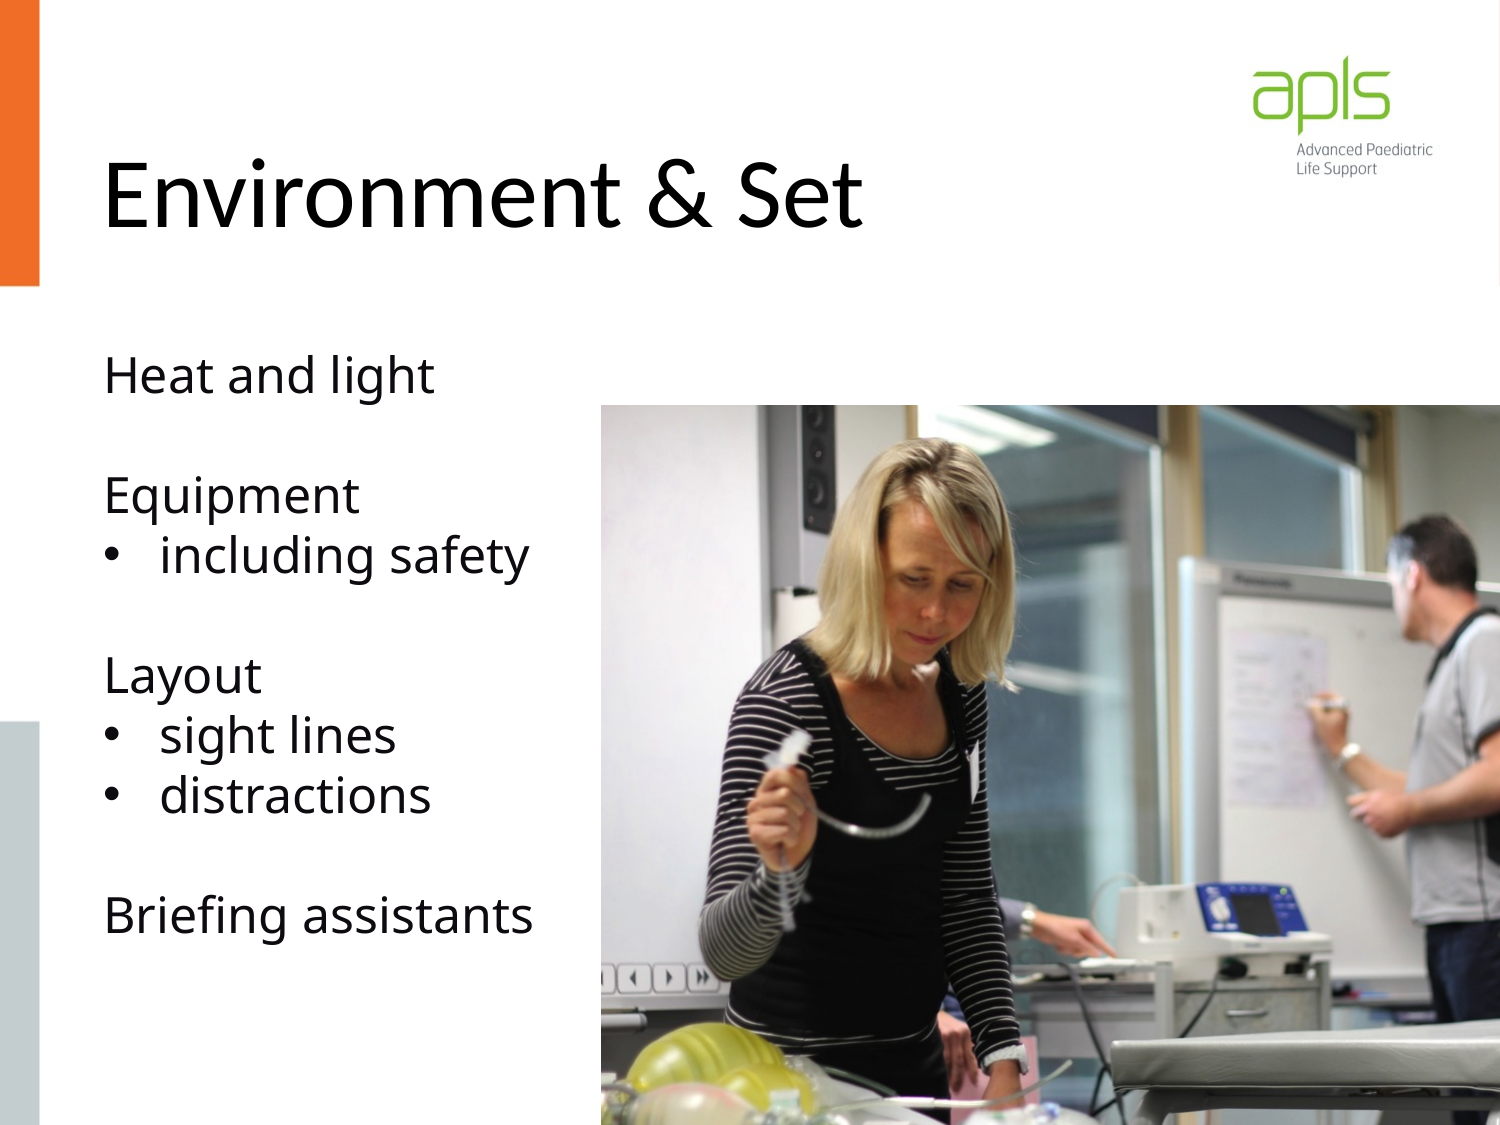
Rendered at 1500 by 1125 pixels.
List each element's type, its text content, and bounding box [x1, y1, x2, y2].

picture [0, 0, 1500, 1125]
title Environment & Set [87, 100, 1388, 275]
text_box Heat and light Equipment including safety Layout sight lines distractions Briefing assistants [88, 335, 1459, 951]
